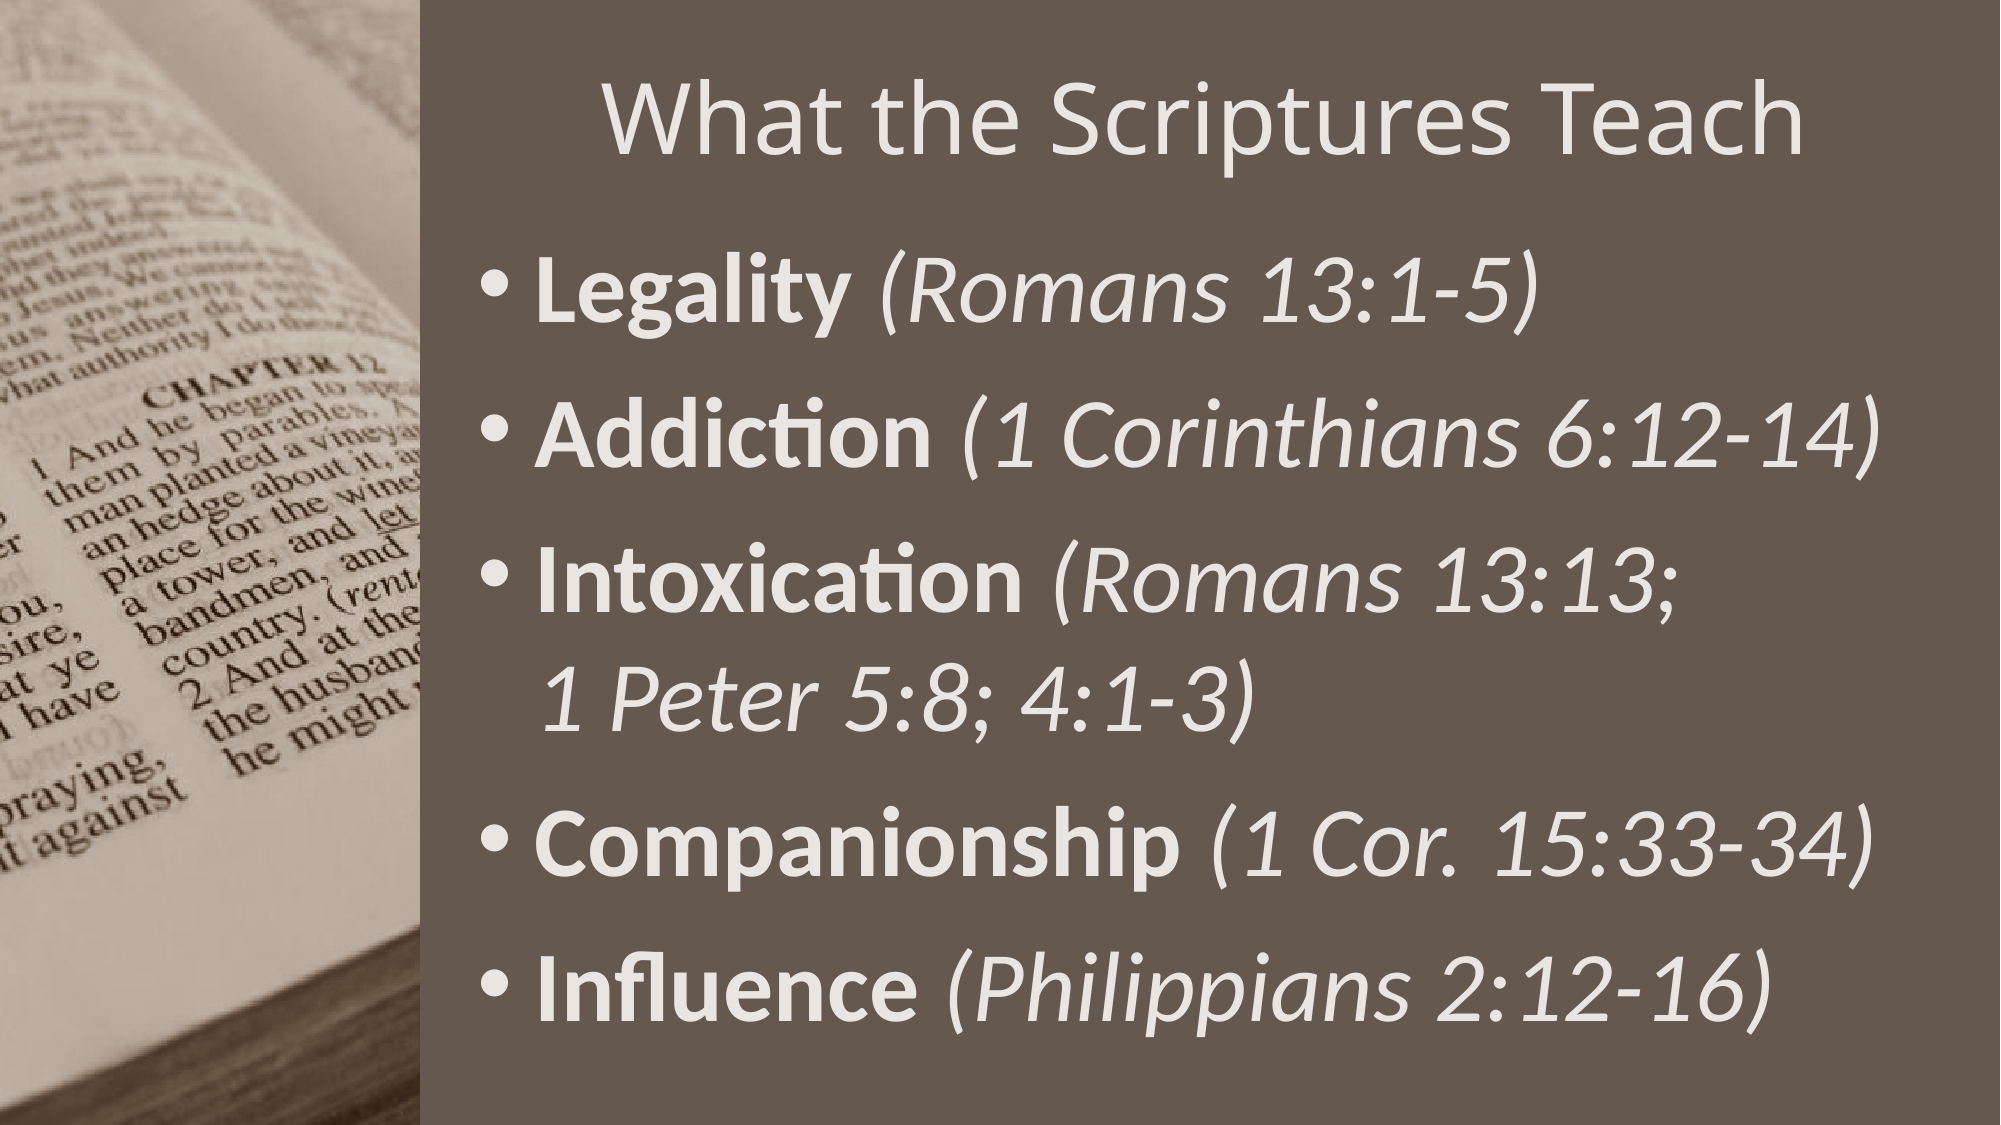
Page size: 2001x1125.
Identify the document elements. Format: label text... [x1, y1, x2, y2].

title What the Scriptures Teach [462, 31, 1948, 214]
list Legality (Romans 13:1-5) Addiction (1 Corinthians 6:12-14) Intoxication (Romans 13:13; 1 Peter 5:8; 4:1-3) Companionship (1 Cor. 15:33-34) Influence (Philippians 2:12-16) [462, 214, 1948, 1094]
picture [0, 0, 420, 1125]
